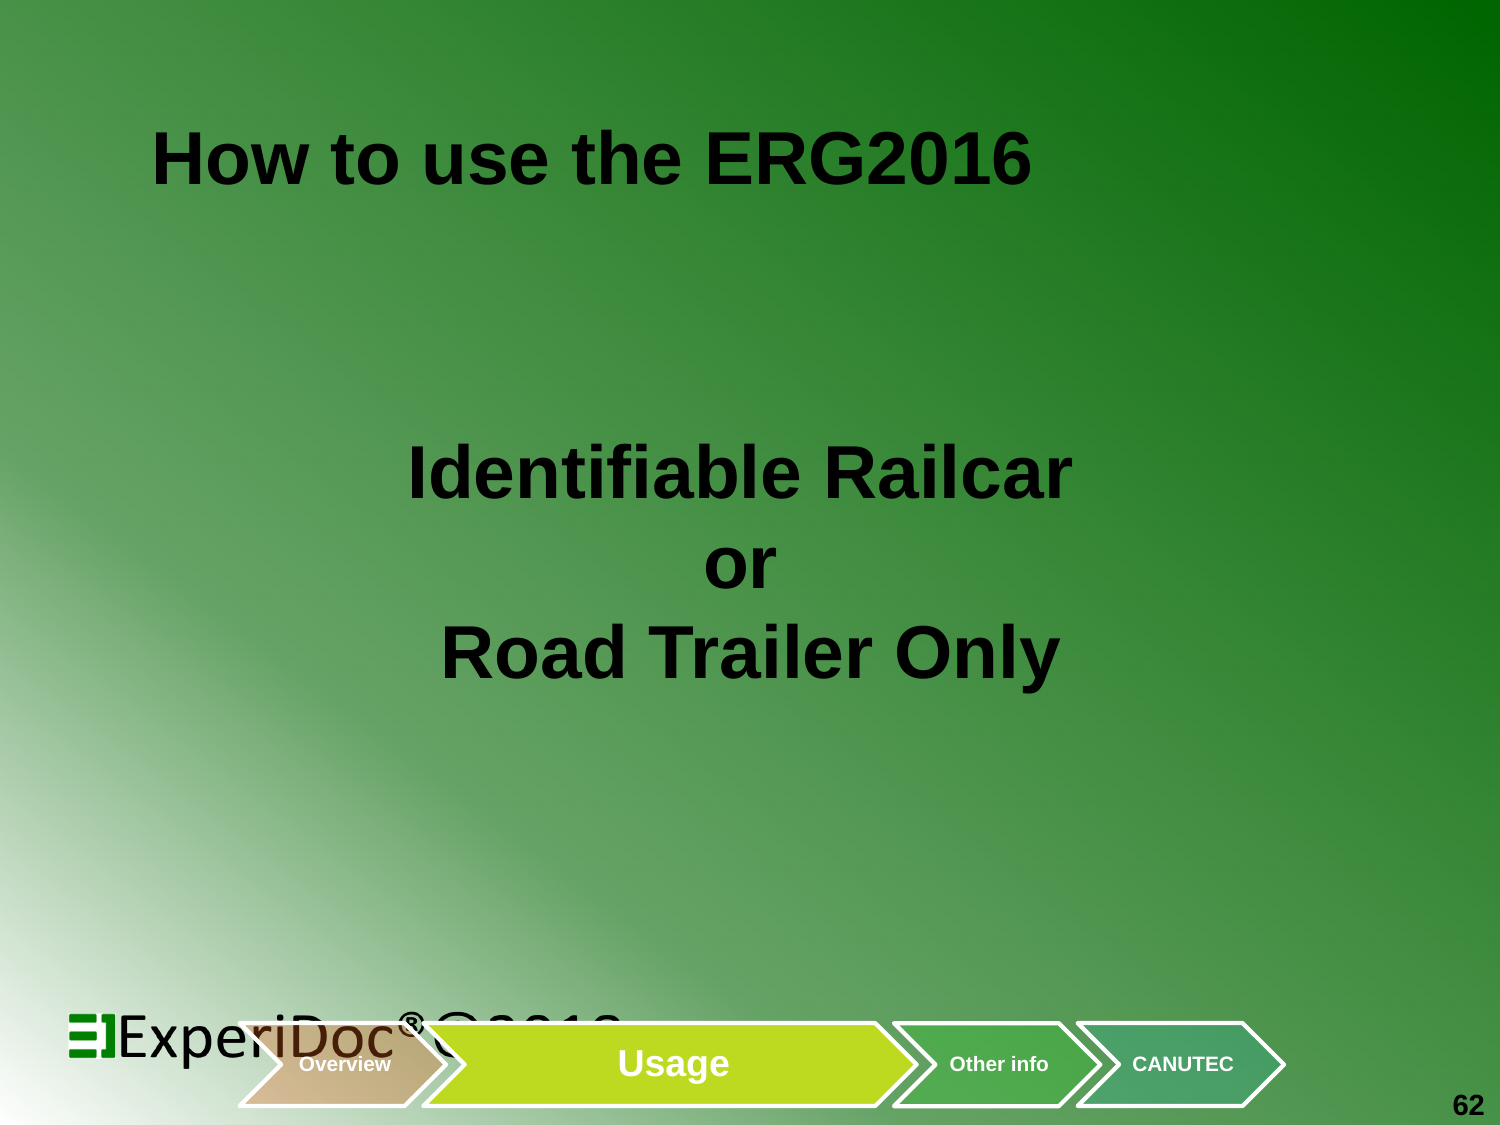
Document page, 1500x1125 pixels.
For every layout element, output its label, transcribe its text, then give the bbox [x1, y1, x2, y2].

text_box Identifiable Railcar or Road Trailer Only [392, 416, 1110, 702]
title How to use the ERG2016 [136, 101, 1483, 232]
slide_number 62 [1393, 1078, 1500, 1125]
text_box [238, 1011, 1285, 1118]
picture [0, 0, 1500, 1125]
